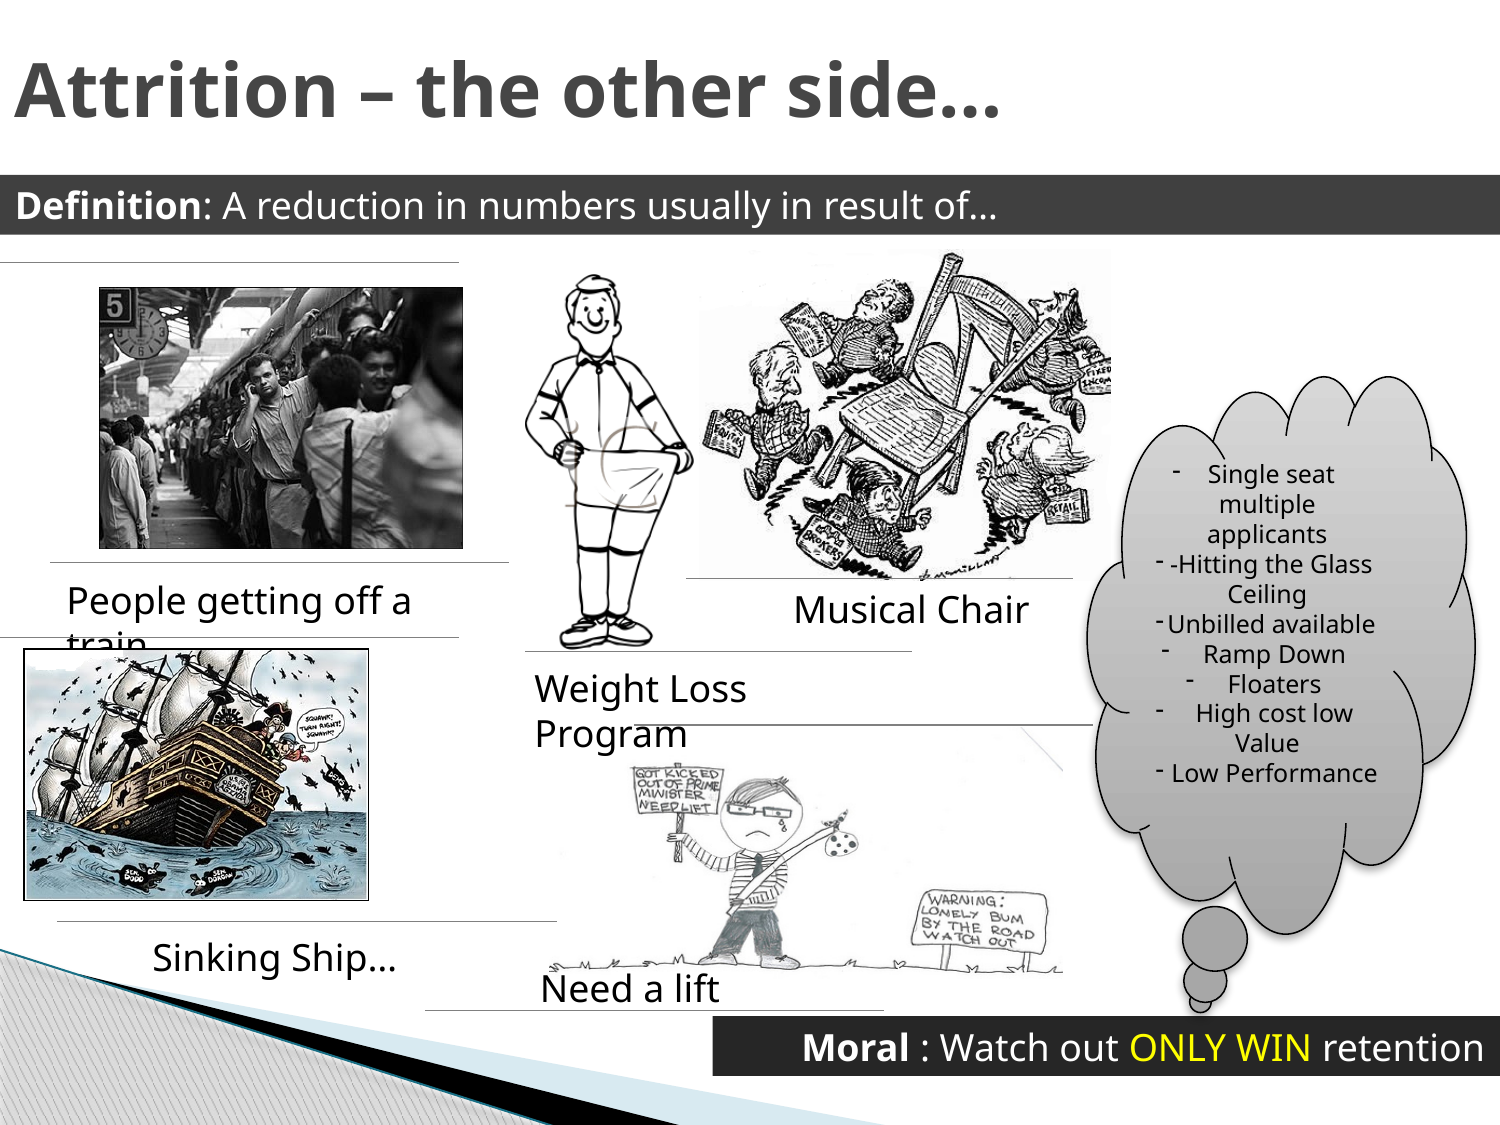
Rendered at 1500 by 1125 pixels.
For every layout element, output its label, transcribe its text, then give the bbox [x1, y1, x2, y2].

text_box Musical Chair [778, 592, 1079, 639]
text_box Definition: A reduction in numbers usually in result of… [0, 174, 1500, 235]
text_box People getting off a train [51, 572, 502, 675]
text_box Weight Loss Program [519, 657, 895, 762]
picture [99, 287, 463, 549]
picture [699, 249, 1112, 581]
text_box Single seat multiple applicants -Hitting the Glass Ceiling Unbilled available Ramp Down Floaters High cost low Value Low Performance [1086, 375, 1476, 935]
text_box Single seat multiple applicants -Hitting the Glass Ceiling Unbilled available Ramp Down Floaters High cost low Value Low Performance [1181, 905, 1249, 1014]
picture [24, 649, 369, 901]
picture [524, 274, 694, 651]
picture [549, 726, 1064, 979]
text_box Sinking Ship… [75, 932, 475, 987]
text_box Need a lift [525, 957, 938, 1017]
title Attrition – the other side… [0, 0, 1500, 174]
text_box Moral : Watch out ONLY WIN retention [712, 1016, 1500, 1076]
